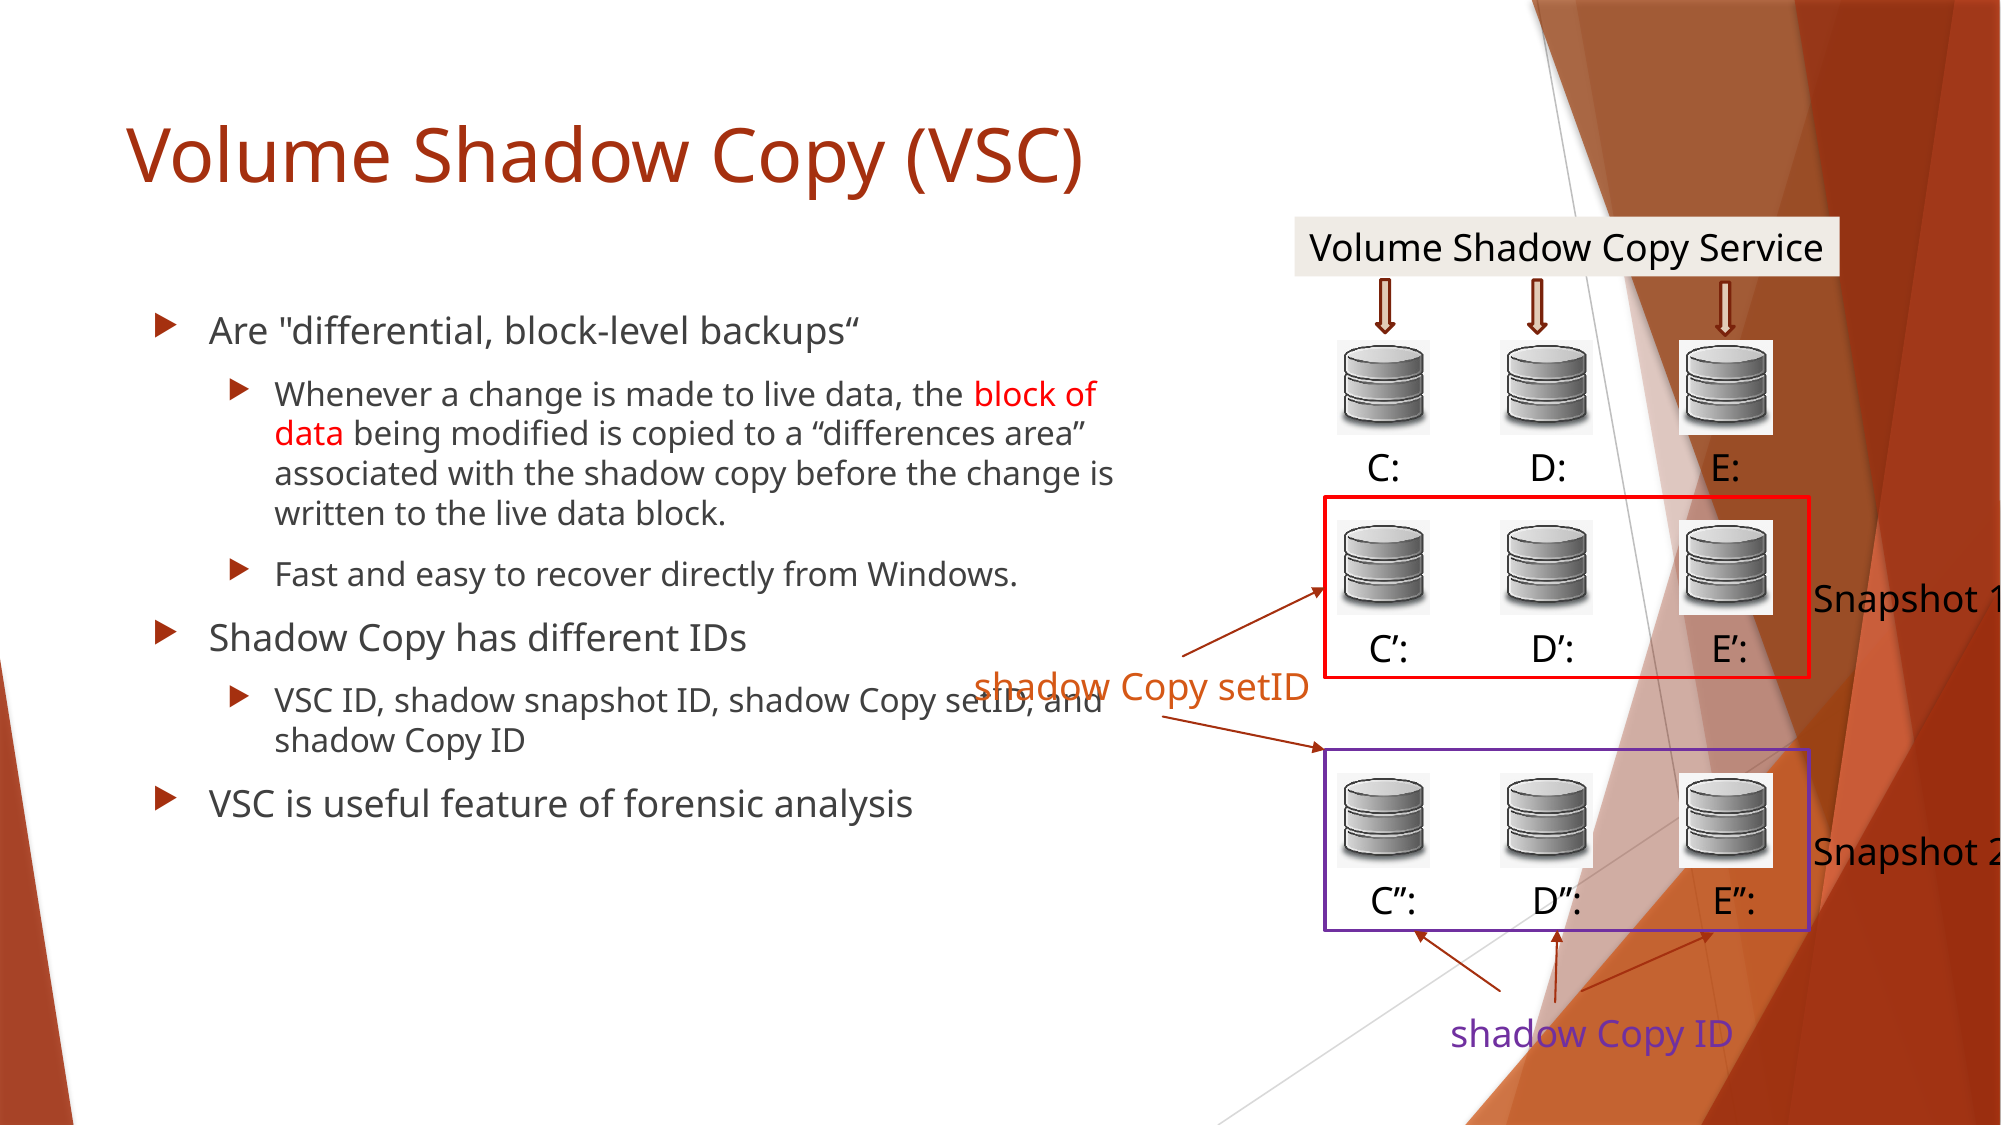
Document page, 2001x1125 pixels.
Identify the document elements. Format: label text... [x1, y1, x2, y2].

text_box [1581, 932, 1715, 992]
picture [1679, 339, 1773, 435]
text_box Volume Shadow Copy Service [1294, 216, 1840, 277]
text_box C: [1351, 444, 1416, 495]
picture [1499, 520, 1594, 616]
text_box shadow Copy ID [1336, 1002, 1774, 1062]
picture [1499, 773, 1594, 869]
picture [1336, 520, 1431, 616]
picture [1336, 339, 1431, 435]
text_box [1526, 278, 1548, 335]
text_box [1323, 495, 1811, 679]
picture [1499, 339, 1594, 435]
text_box [1323, 748, 1811, 932]
text_box Snapshot 2 [1798, 820, 2000, 881]
text_box D: [1514, 444, 1582, 495]
picture [1679, 520, 1773, 616]
text_box E: [1695, 444, 1756, 495]
text_box Snapshot 1 [1798, 567, 2000, 628]
list Are "differential, block-level backups“ Whenever a change is made to live data, the block of data being modified is copied to a “differences area” associated with the shadow copy before the change is written to the live data block. Fast and easy to recover directly from Windows. Shadow Copy has different IDs VSC ID, shadow snapshot ID, shadow Copy setID, and shadow Copy ID VSC is useful feature of forensic analysis [137, 299, 1183, 1014]
text_box shadow Copy setID [959, 655, 1327, 716]
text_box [1554, 929, 1558, 1003]
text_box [1413, 929, 1501, 992]
text_box [1714, 280, 1736, 337]
picture [1679, 773, 1773, 869]
title Volume Shadow Copy (VSC) [111, 99, 1522, 317]
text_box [1182, 586, 1326, 657]
picture [1336, 773, 1431, 869]
text_box [1374, 278, 1396, 335]
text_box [1162, 715, 1326, 751]
